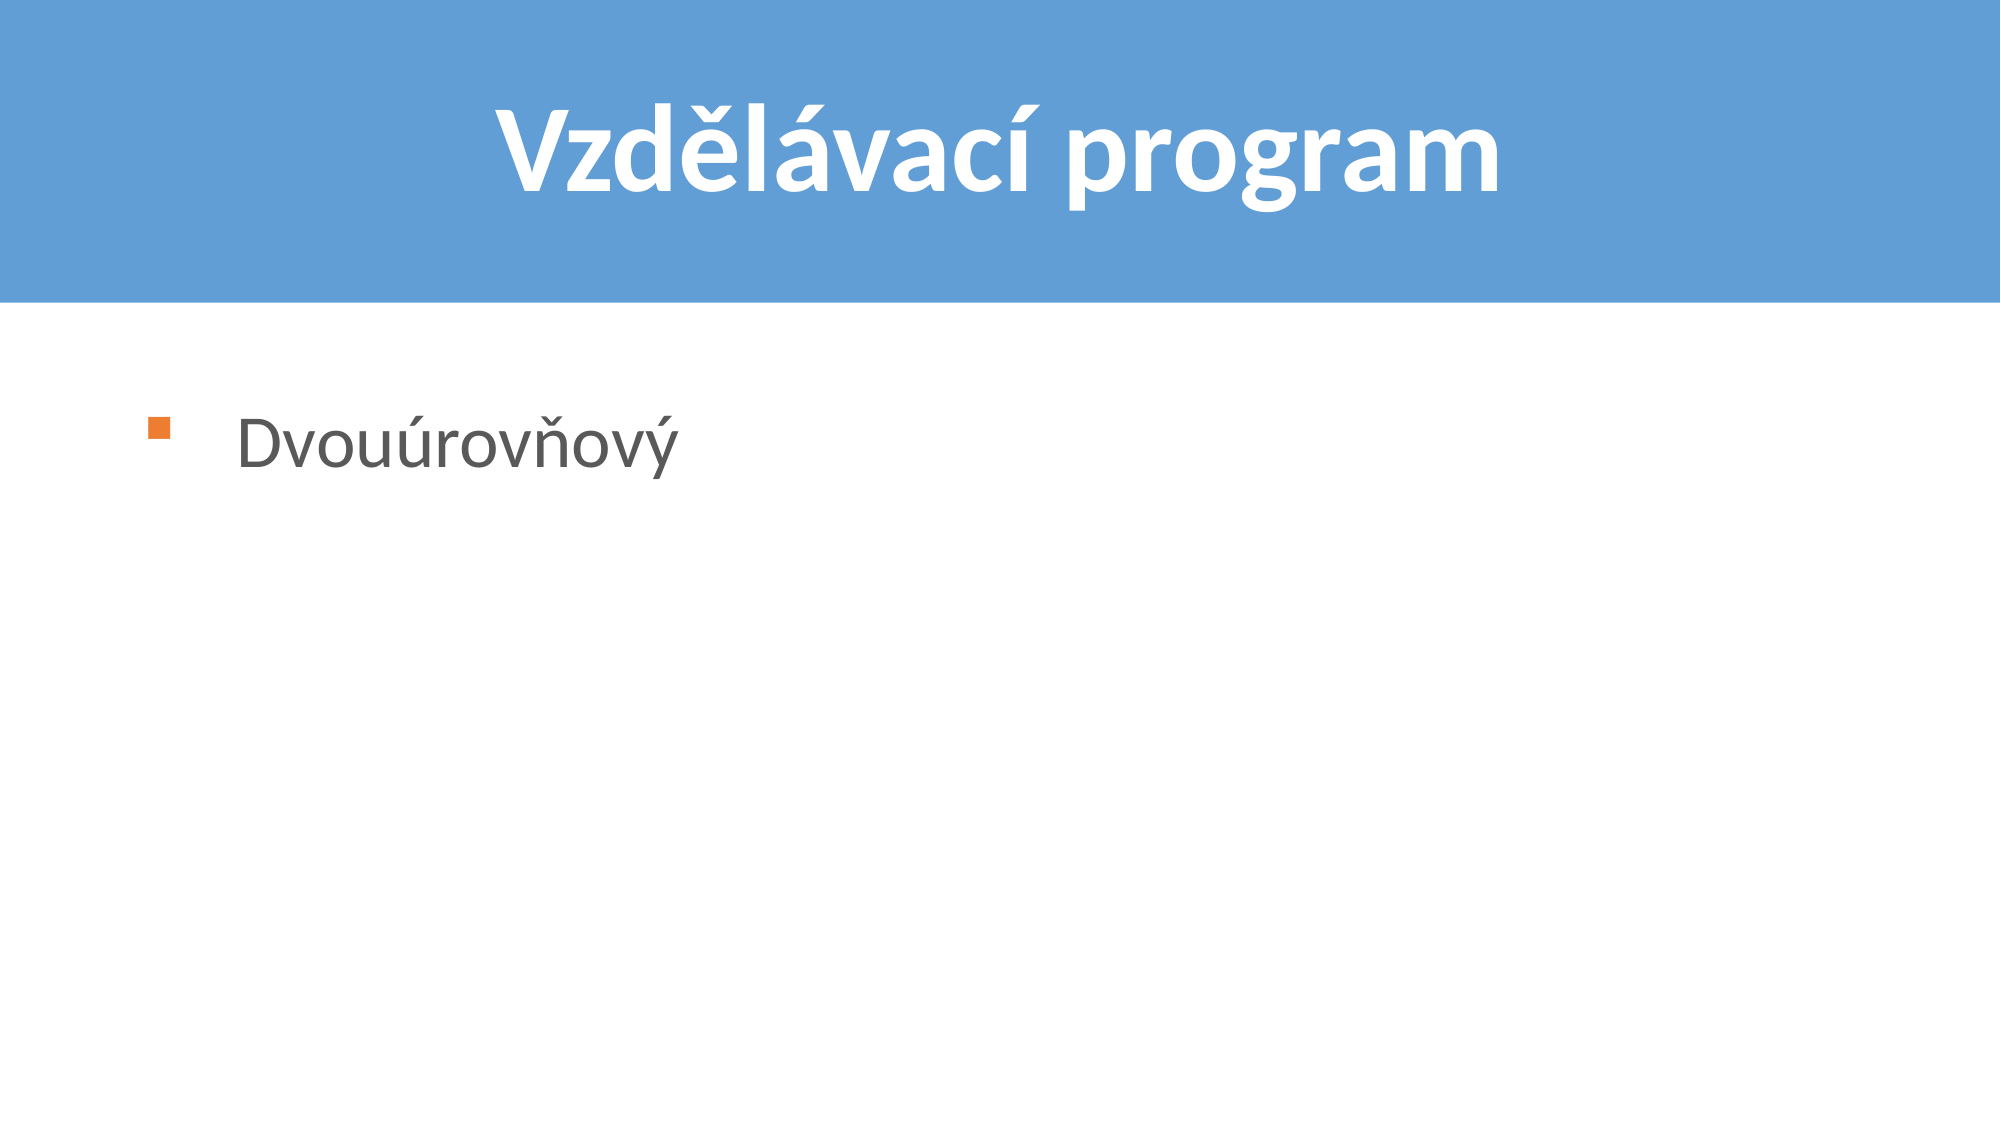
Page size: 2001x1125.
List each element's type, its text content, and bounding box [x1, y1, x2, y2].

title Vzdělávací program [0, 0, 2000, 303]
subtitle Dvouúrovňový [127, 331, 1703, 1042]
